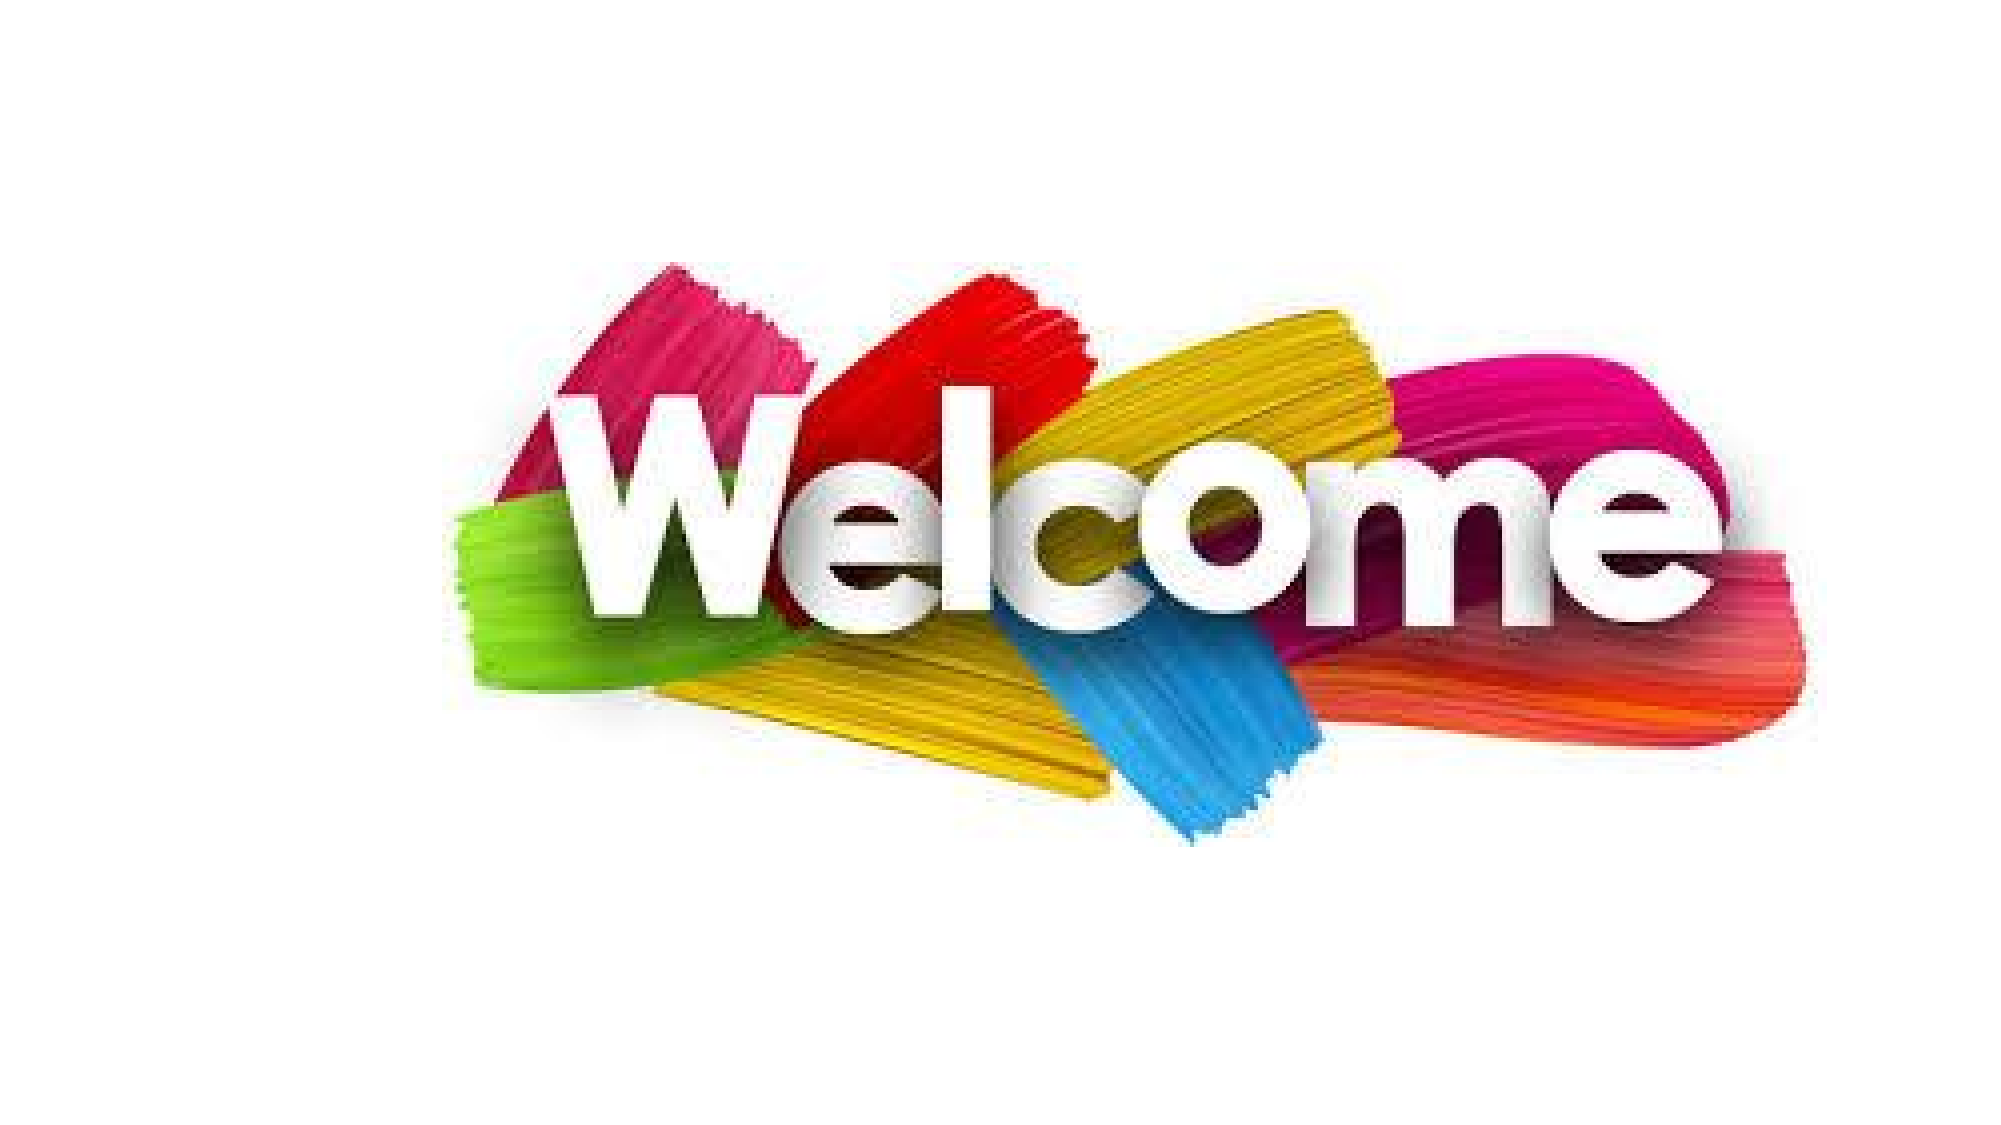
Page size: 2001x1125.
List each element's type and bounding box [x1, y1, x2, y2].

picture [442, 262, 1827, 847]
